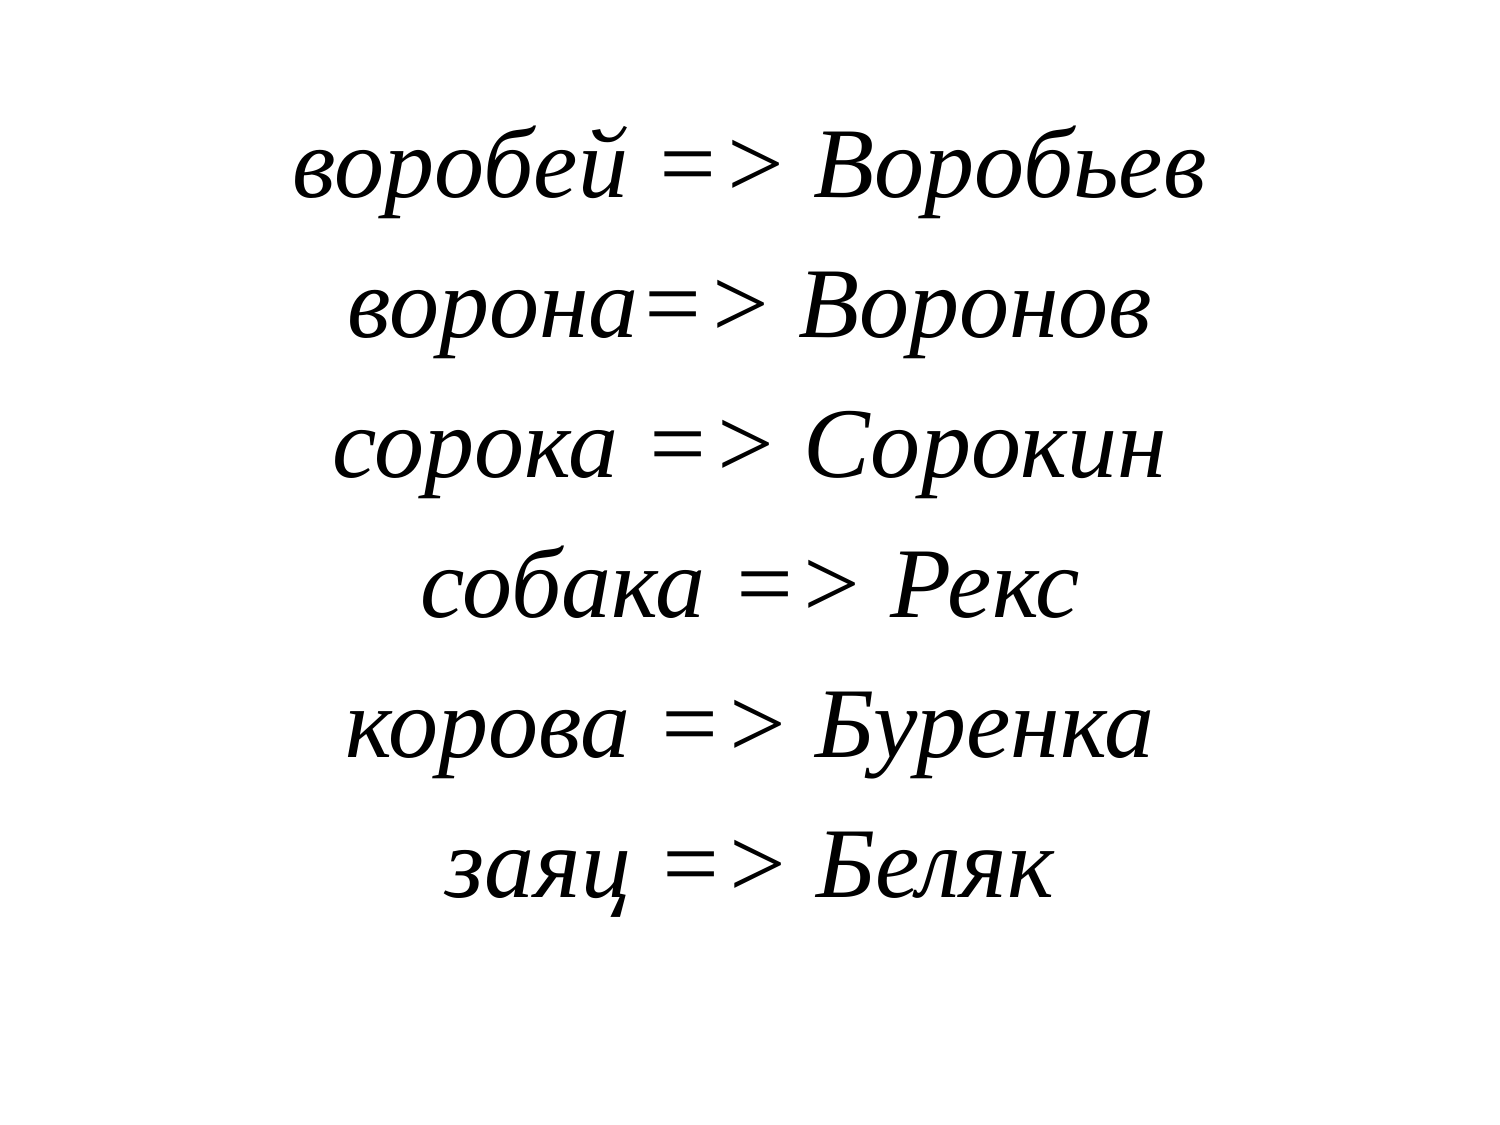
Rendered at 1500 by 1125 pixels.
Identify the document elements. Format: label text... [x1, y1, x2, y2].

list воробей => Воробьев ворона=> Воронов сорока => Сорокин собака => Рекс корова => Буренка заяц => Беляк [75, 90, 1425, 1005]
